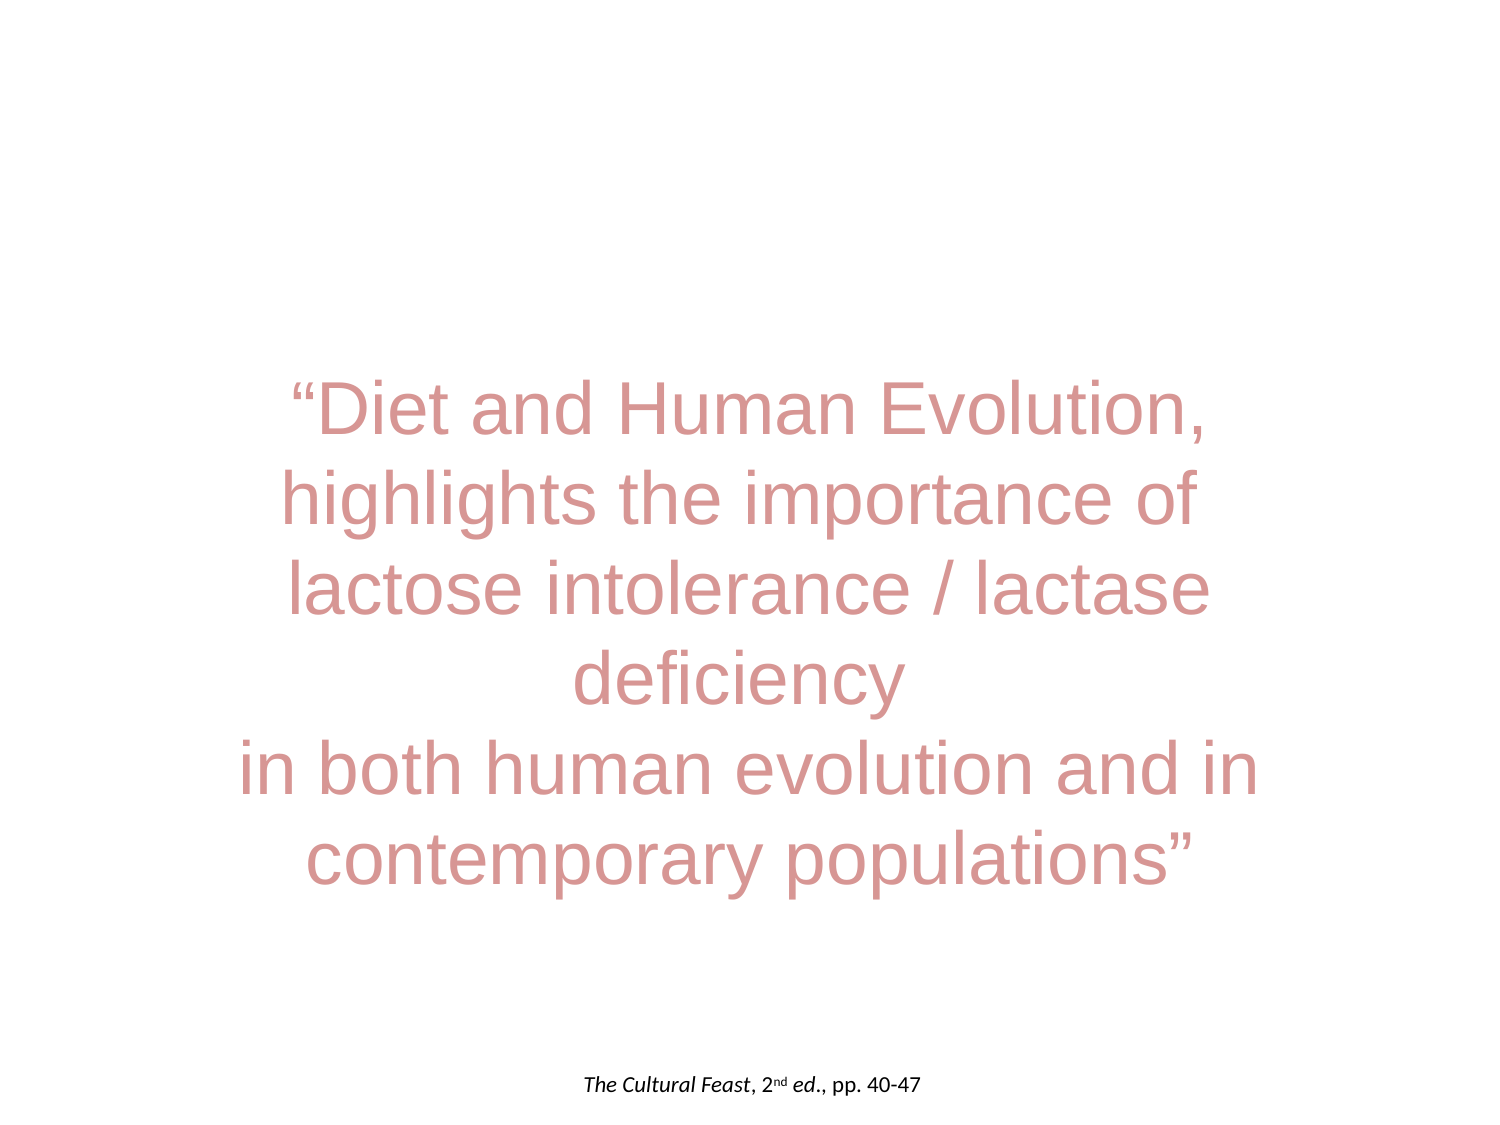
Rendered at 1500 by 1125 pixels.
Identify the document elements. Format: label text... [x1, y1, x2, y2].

text_box “Diet and Human Evolution, highlights the importance of lactose intolerance / lactase deficiency in both human evolution and in contemporary populations” [149, 352, 1350, 907]
text_box The Cultural Feast, 2nd ed., pp. 40-47 [152, 1062, 1353, 1105]
